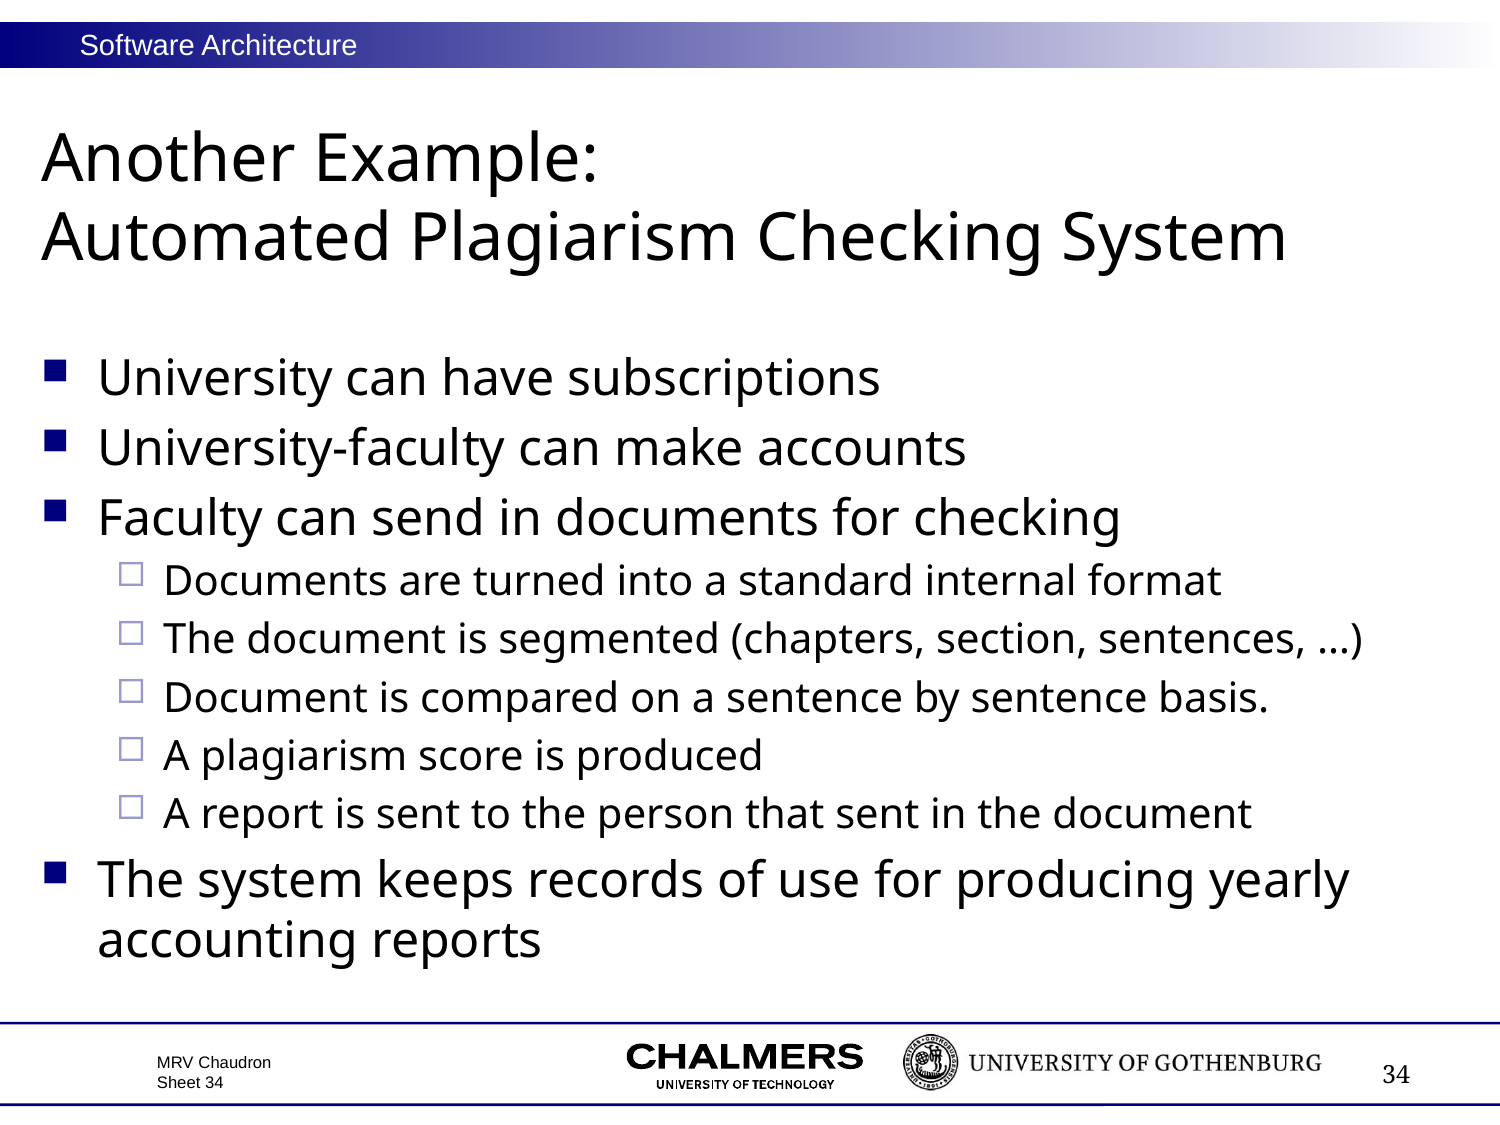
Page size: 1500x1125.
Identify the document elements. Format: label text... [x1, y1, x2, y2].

footer MRV Chaudron Sheet 34 [141, 1024, 1356, 1100]
list University can have subscriptions University-faculty can make accounts Faculty can send in documents for checking Documents are turned into a standard internal format The document is segmented (chapters, section, sentences, …) Document is compared on a sentence by sentence basis. A plagiarism score is produced A report is sent to the person that sent in the document The system keeps records of use for producing yearly accounting reports [25, 337, 1483, 1007]
slide_number 34 [1073, 1024, 1426, 1101]
title Another Example: Automated Plagiarism Checking System [25, 85, 1460, 303]
